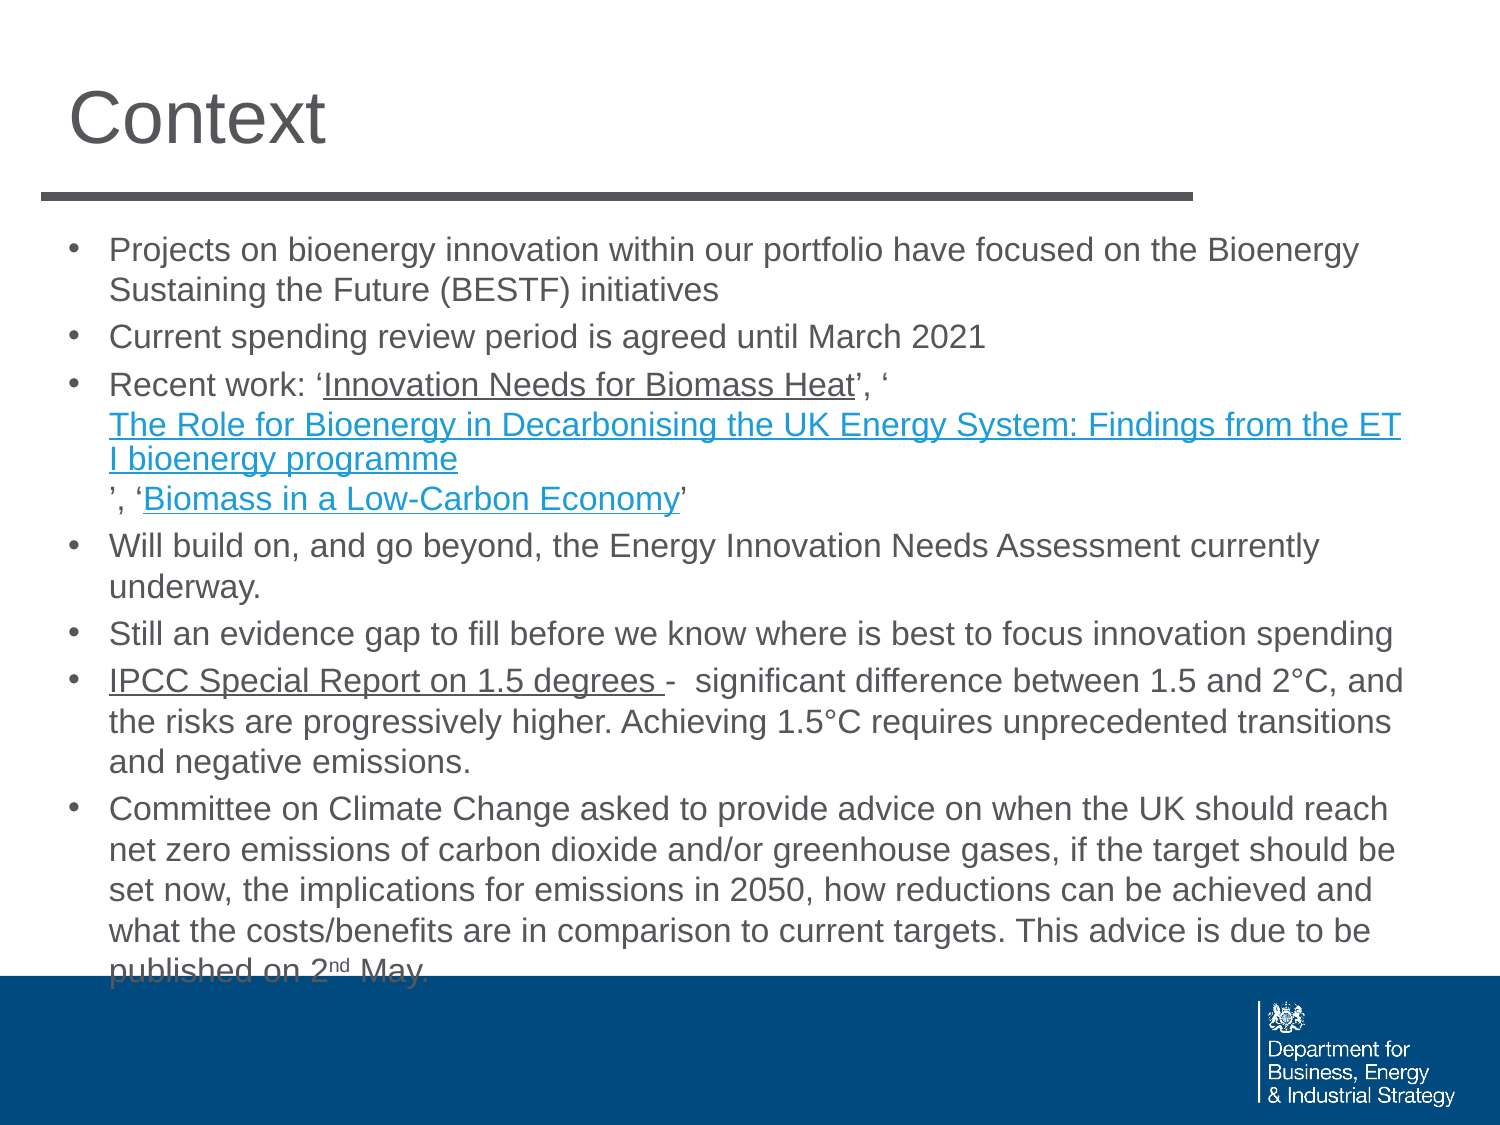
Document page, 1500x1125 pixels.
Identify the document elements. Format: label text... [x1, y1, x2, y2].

title Context [53, 42, 1425, 185]
list Projects on bioenergy innovation within our portfolio have focused on the Bioenergy Sustaining the Future (BESTF) initiatives Current spending review period is agreed until March 2021 Recent work: ‘Innovation Needs for Biomass Heat’, ‘The Role for Bioenergy in Decarbonising the UK Energy System: Findings from the ETI bioenergy programme’, ‘Biomass in a Low-Carbon Economy’ Will build on, and go beyond, the Energy Innovation Needs Assessment currently underway. Still an evidence gap to fill before we know where is best to focus innovation spending IPCC Special Report on 1.5 degrees - significant difference between 1.5 and 2°C, and the risks are progressively higher. Achieving 1.5°C requires unprecedented transitions and negative emissions. Committee on Climate Change asked to provide advice on when the UK should reach net zero emissions of carbon dioxide and/or greenhouse gases, if the target should be set now, the implications for emissions in 2050, how reductions can be achieved and what the costs/benefits are in comparison to current targets. This advice is due to be published on 2nd May. [53, 219, 1425, 976]
picture [1258, 1001, 1455, 1107]
